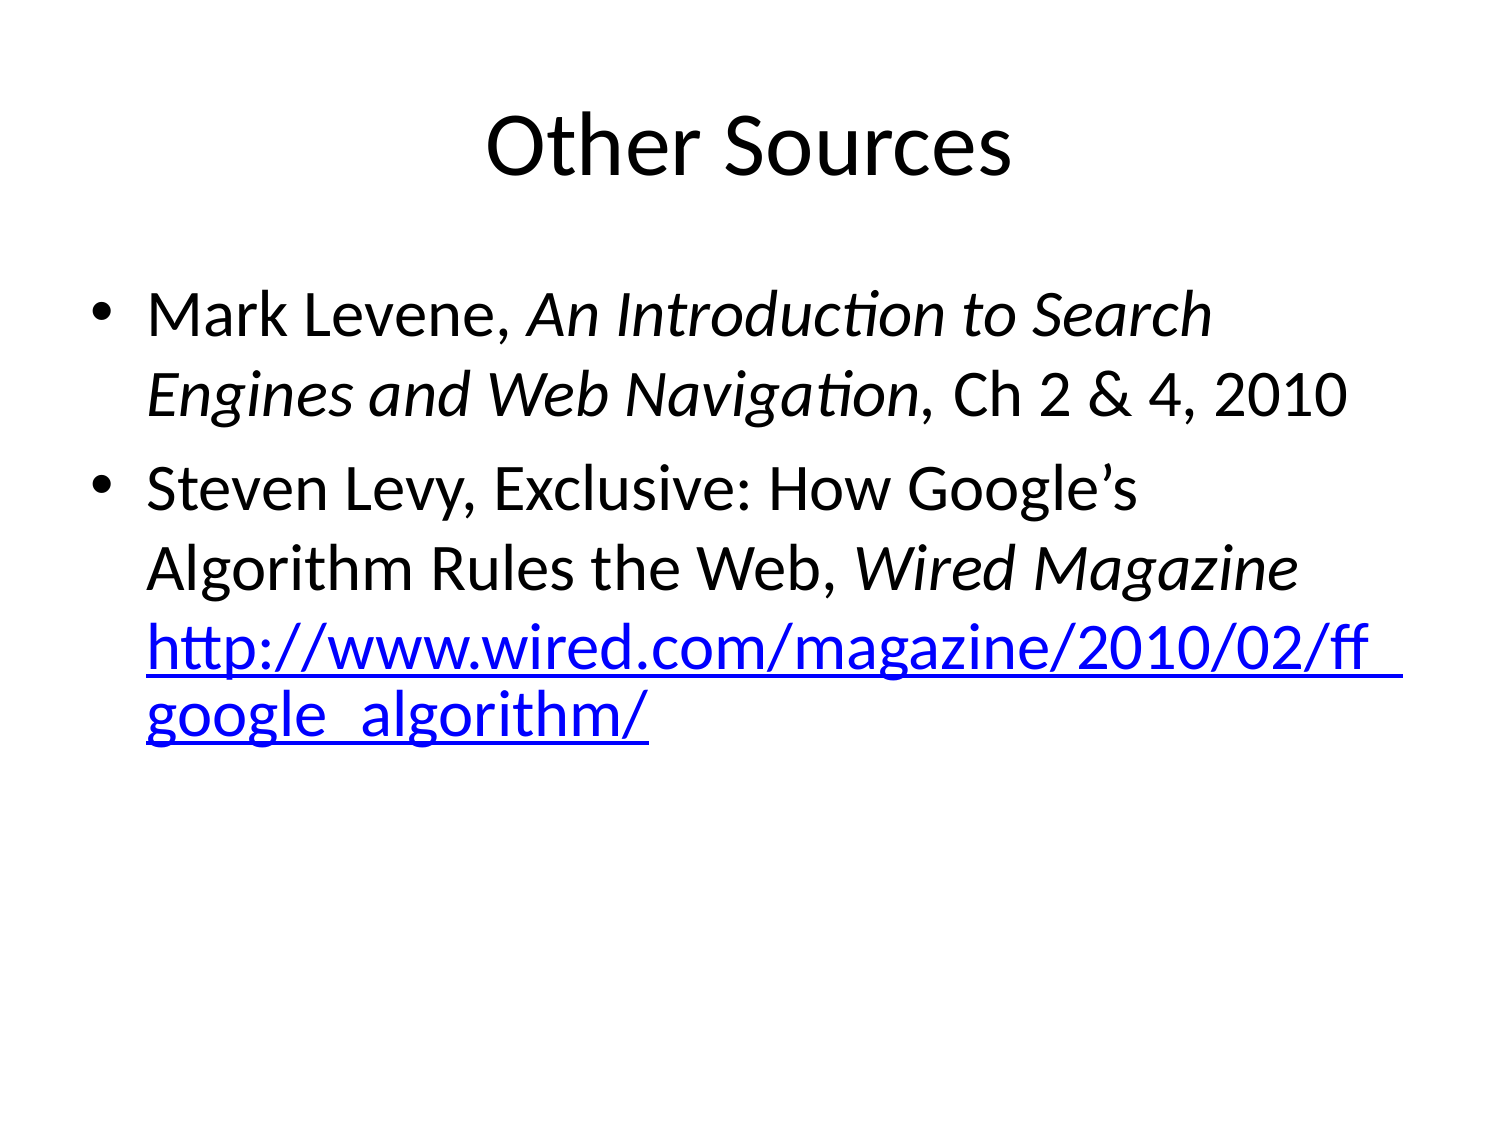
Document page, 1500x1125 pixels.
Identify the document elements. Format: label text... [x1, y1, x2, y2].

title Other Sources [75, 45, 1425, 233]
list Mark Levene, An Introduction to Search Engines and Web Navigation, Ch 2 & 4, 2010 Steven Levy, Exclusive: How Google’s Algorithm Rules the Web, Wired Magazine http://www.wired.com/magazine/2010/02/ff_google_algorithm/ [75, 262, 1425, 1005]
